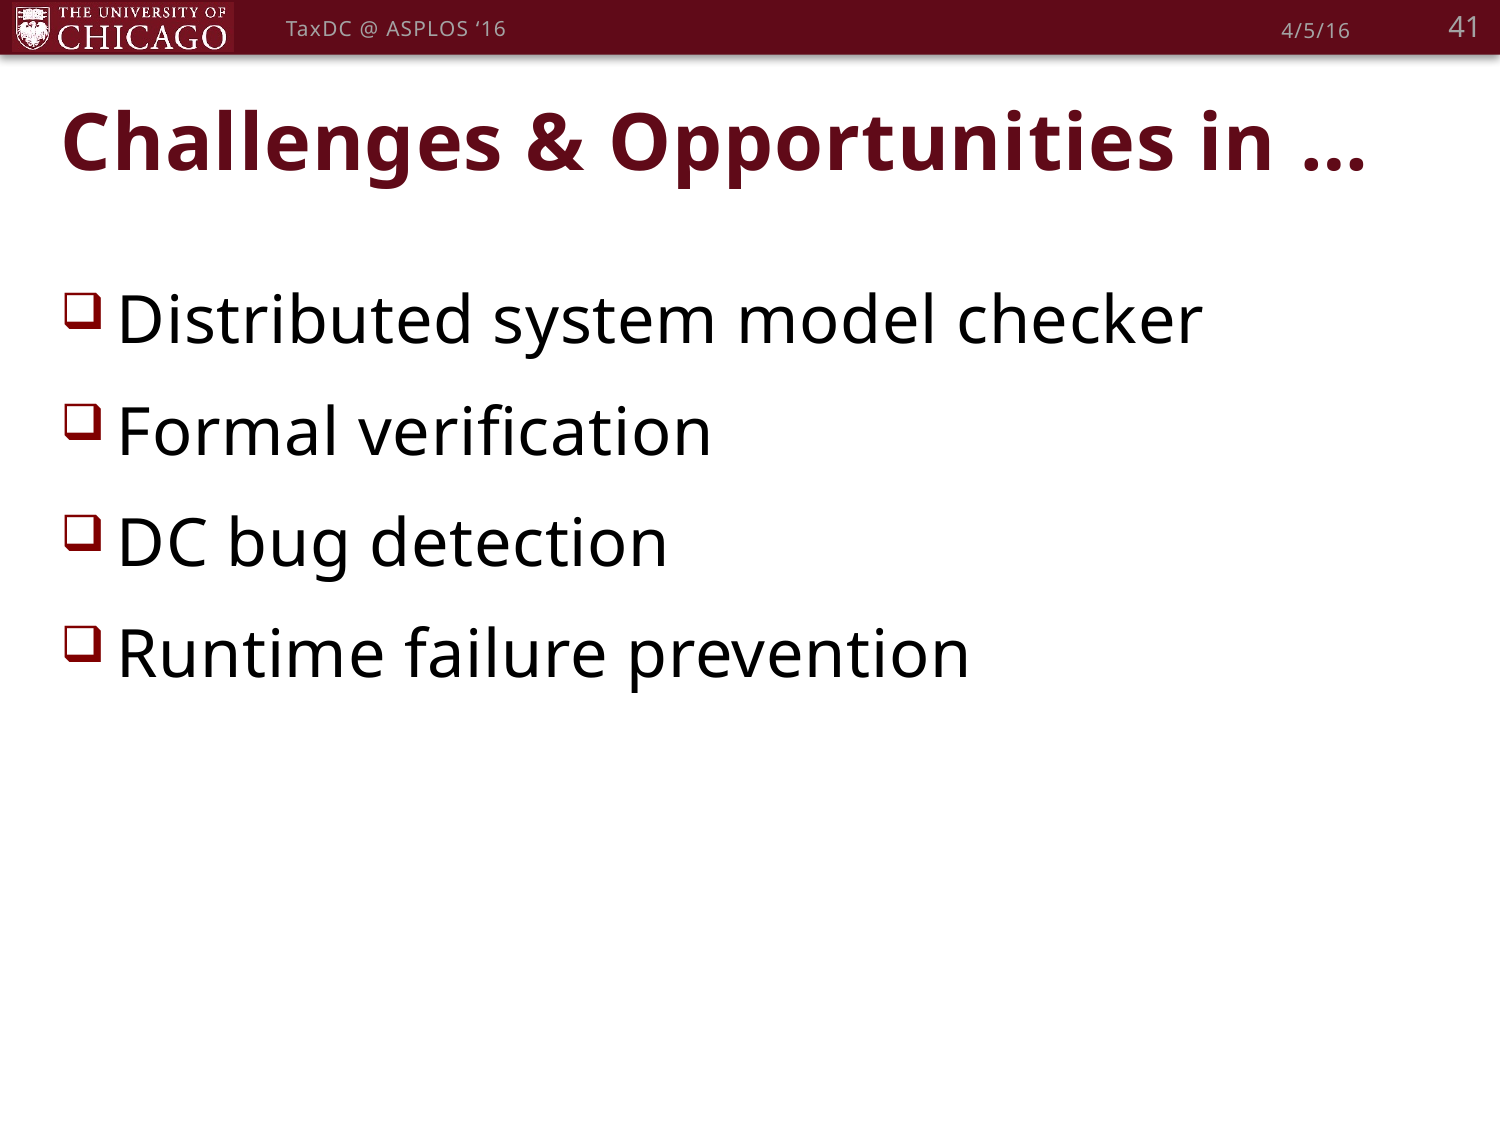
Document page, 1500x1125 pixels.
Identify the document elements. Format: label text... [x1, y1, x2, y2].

title Challenges & Opportunities in … [45, 79, 1460, 194]
footer TaxDC @ ASPLOS ‘16 [270, 7, 806, 52]
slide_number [1096, 7, 1365, 52]
picture [12, 2, 234, 52]
list Distributed system model checker Formal verification DC bug detection Runtime failure prevention [45, 269, 1460, 1102]
slide_number 41 [1365, 0, 1497, 59]
